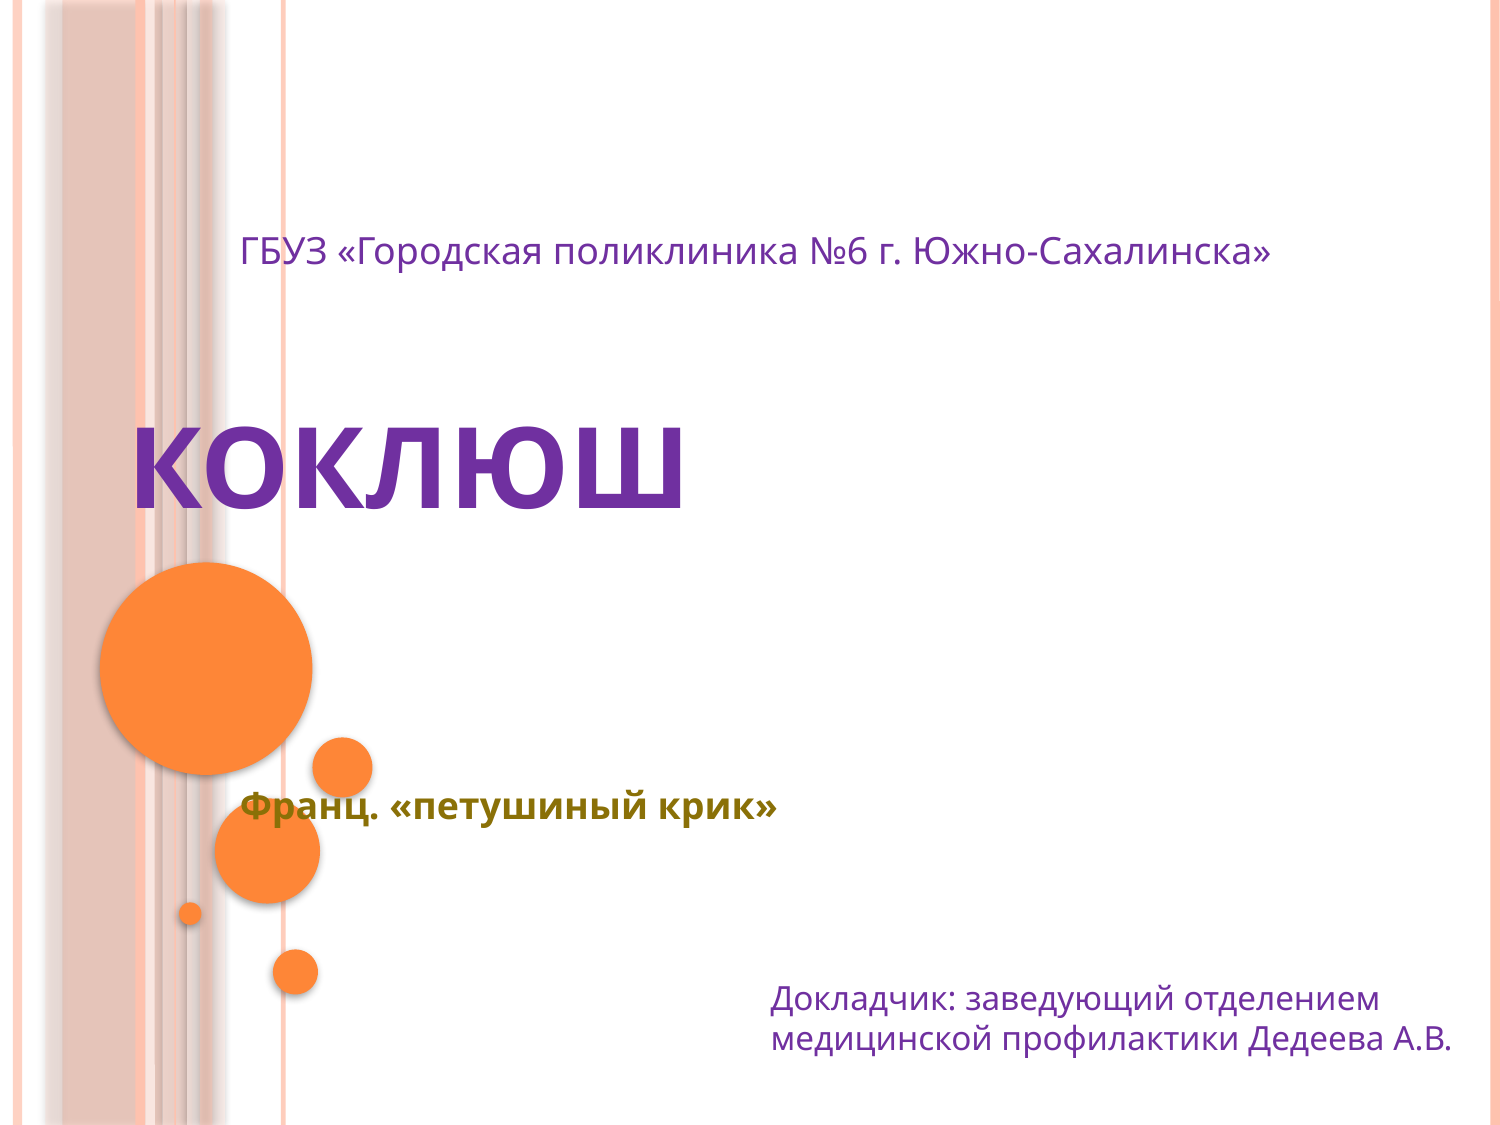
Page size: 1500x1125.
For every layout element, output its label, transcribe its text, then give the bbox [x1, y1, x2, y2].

subtitle Франц. «петушиный крик» [225, 775, 798, 846]
title Коклюш [112, 196, 1388, 539]
text_box Докладчик: заведующий отделением медицинской профилактики Дедеева А.В. [755, 969, 1471, 1065]
text_box ГБУЗ «Городская поликлиника №6 г. Южно-Сахалинска» [206, 219, 1306, 280]
